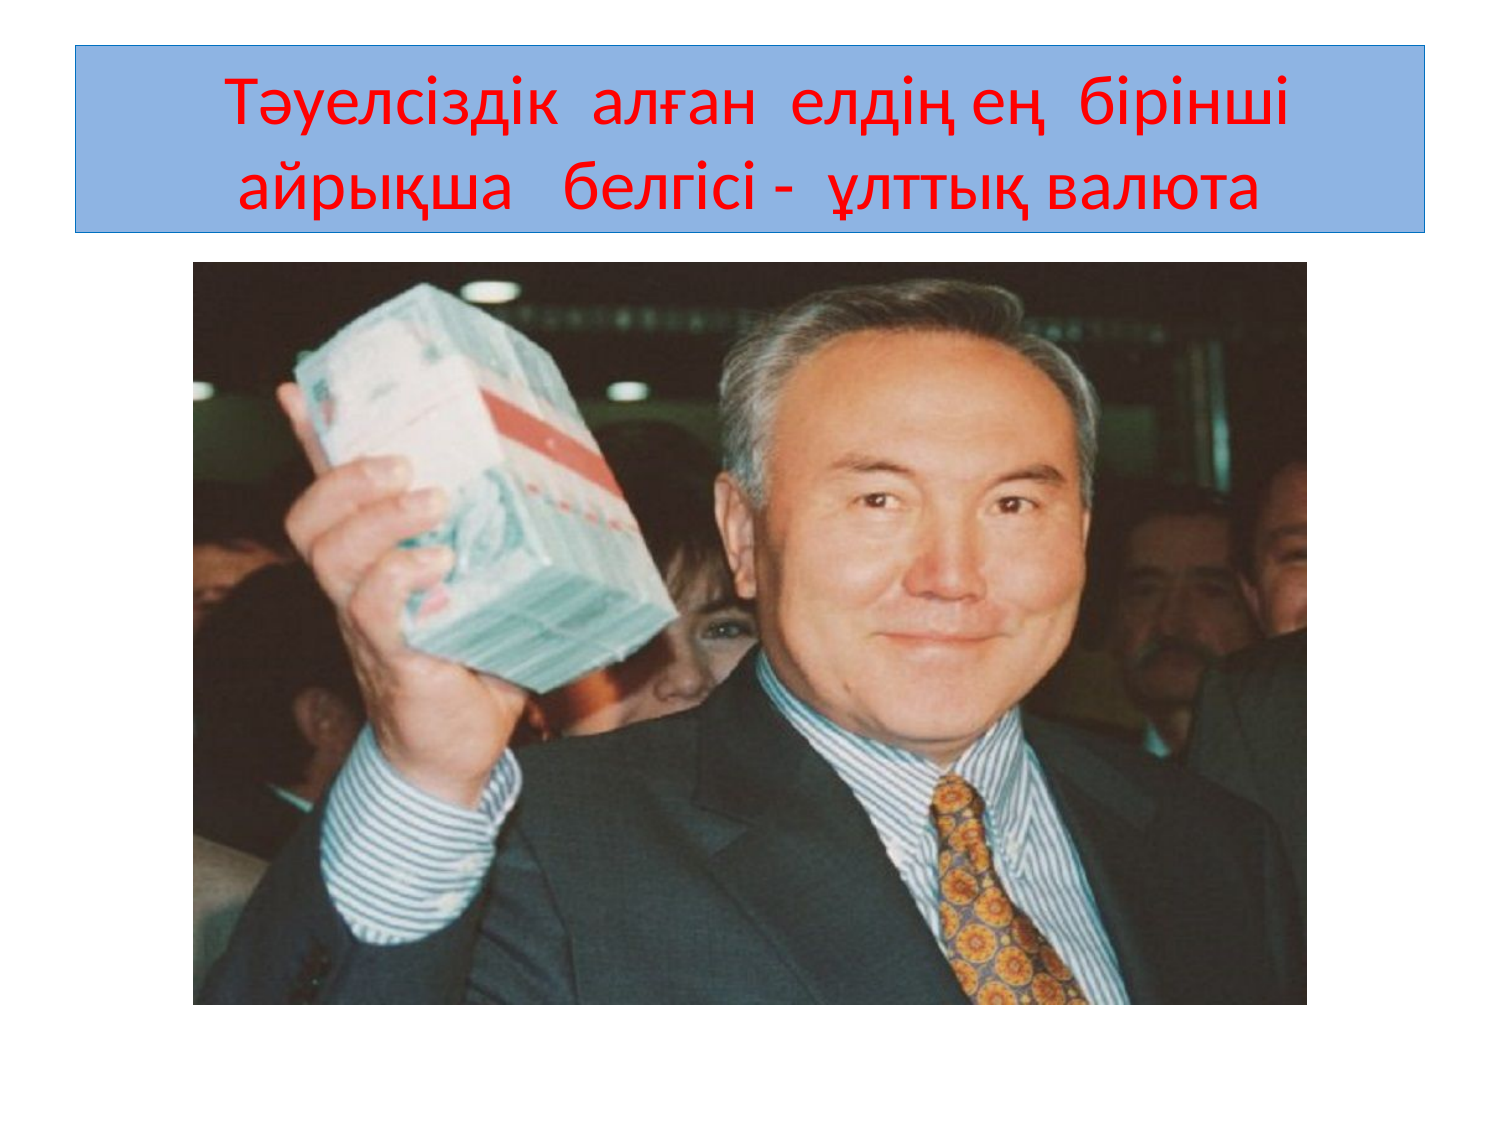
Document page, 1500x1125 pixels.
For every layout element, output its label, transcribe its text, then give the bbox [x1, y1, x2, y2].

title Тәуелсіздік алған елдің ең бірінші айрықша белгісі - ұлттық валюта [75, 45, 1425, 233]
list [192, 262, 1307, 1006]
